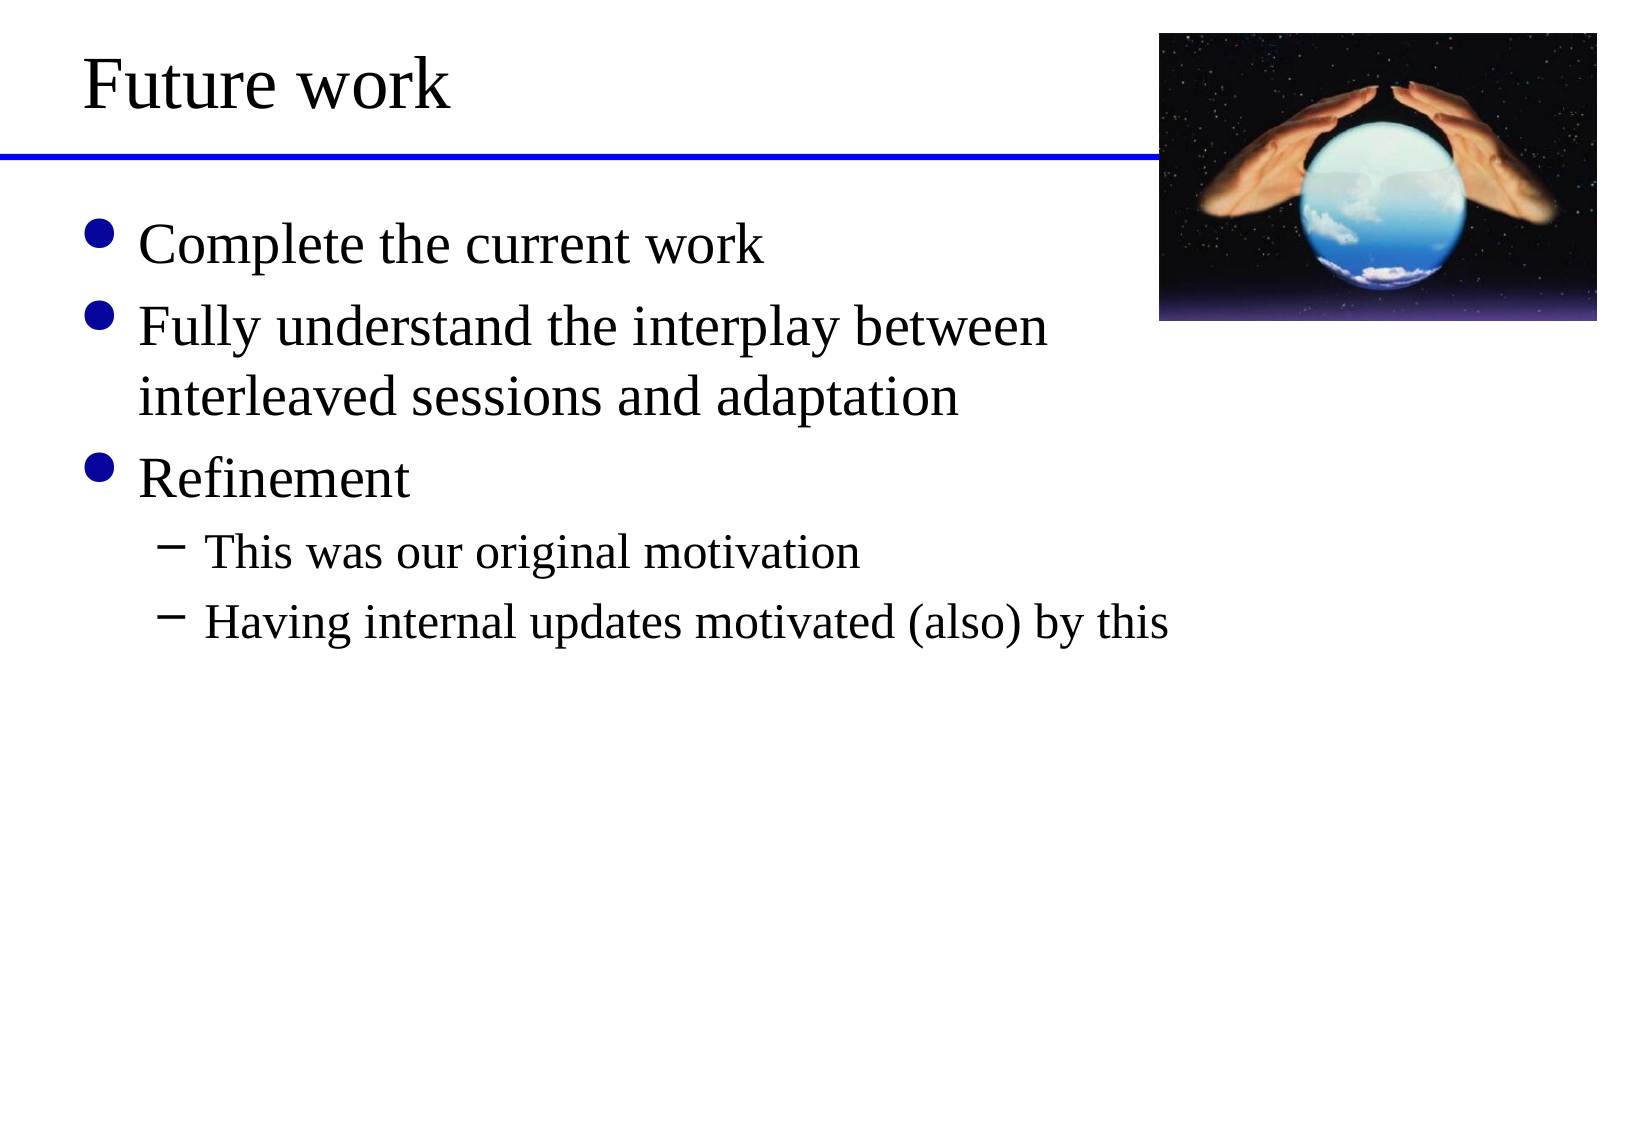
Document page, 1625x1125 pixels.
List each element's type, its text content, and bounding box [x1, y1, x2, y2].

title Future work [67, 27, 1544, 131]
picture [1159, 32, 1597, 321]
list Complete the current work Fully understand the interplay between interleaved sessions and adaptation Refinement This was our original motivation Having internal updates motivated (also) by this [67, 198, 1478, 1061]
